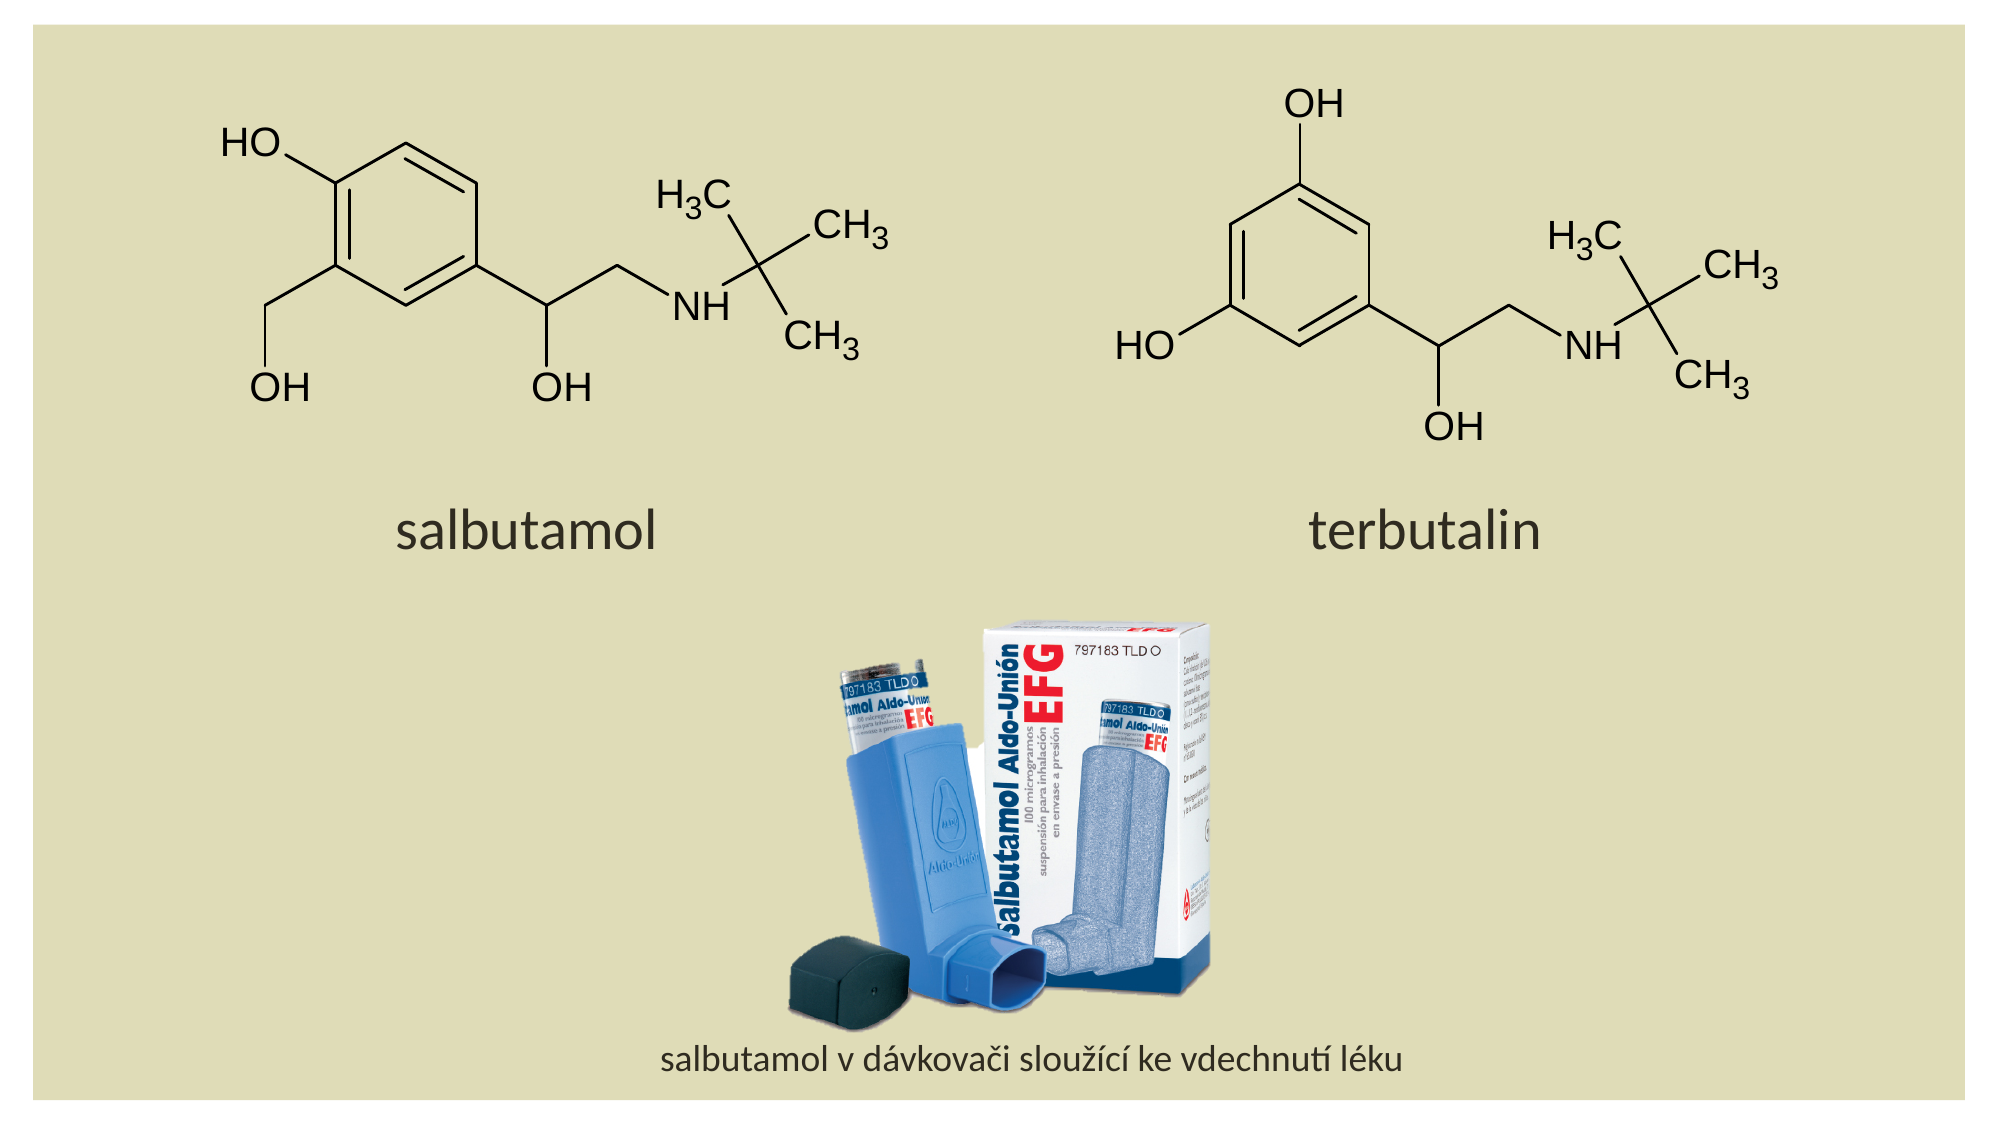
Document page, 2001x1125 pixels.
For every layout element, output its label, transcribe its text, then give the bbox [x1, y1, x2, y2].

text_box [219, 80, 1781, 451]
picture [770, 595, 1230, 1052]
text_box salbutamol terbutalin [380, 484, 1620, 569]
text_box salbutamol v dávkovači sloužící ke vdechnutí léku [645, 1026, 1632, 1087]
